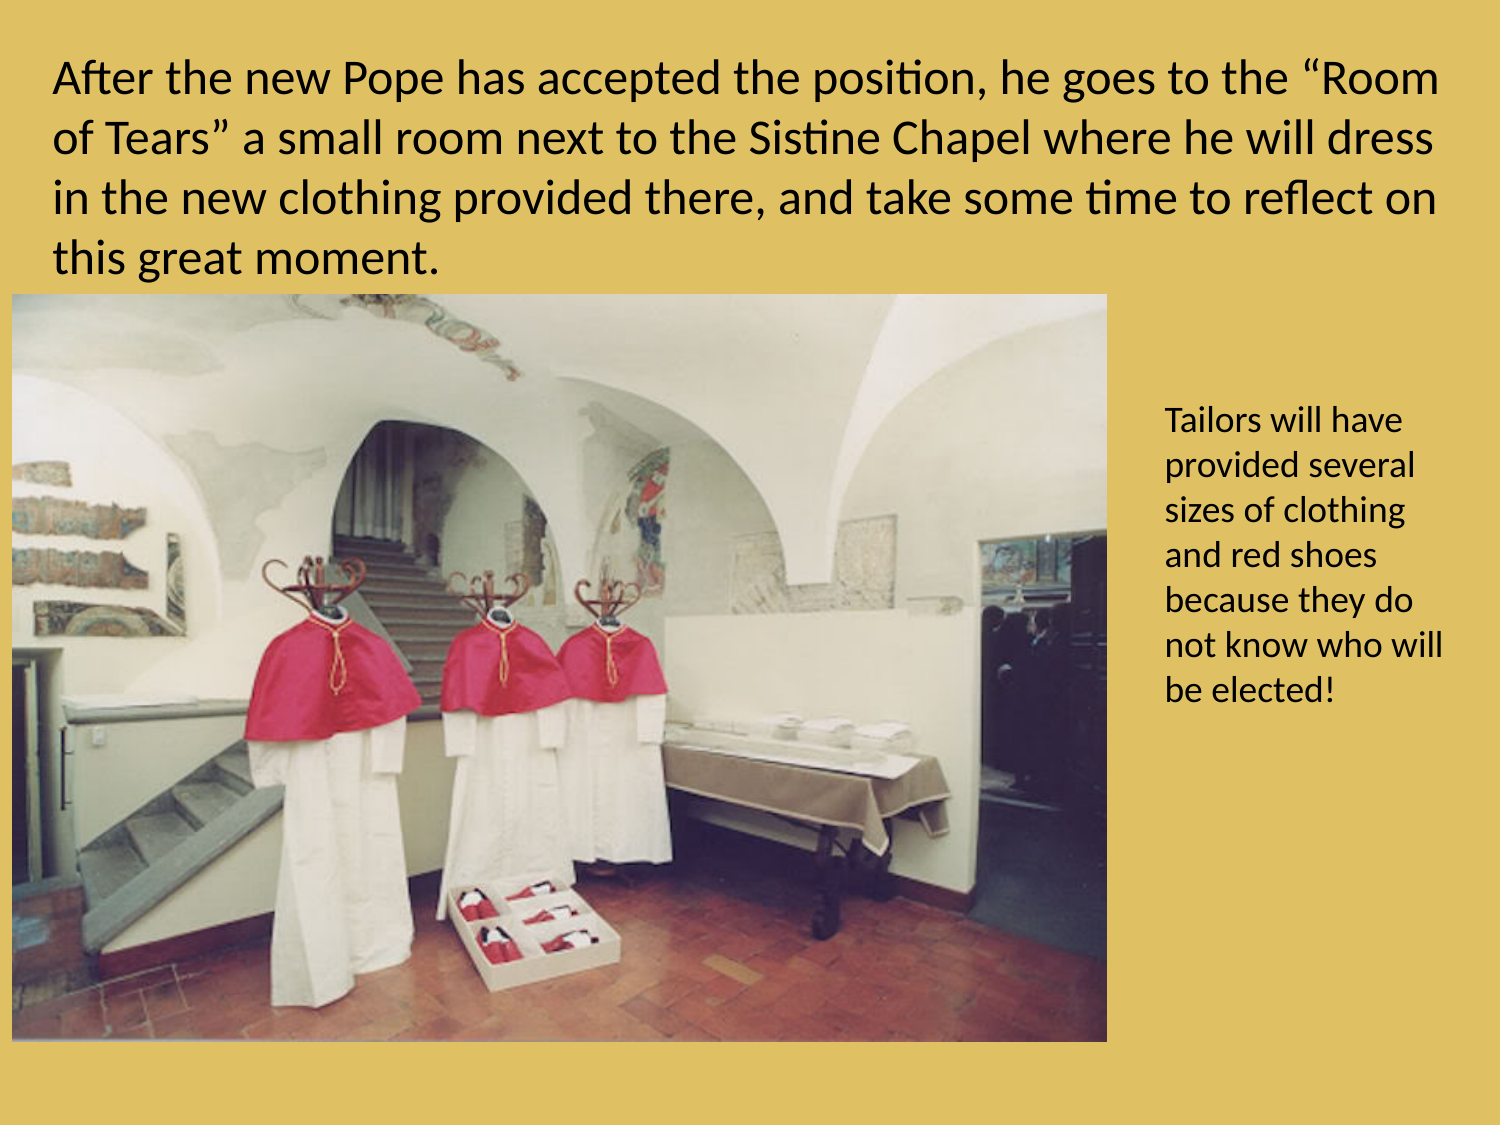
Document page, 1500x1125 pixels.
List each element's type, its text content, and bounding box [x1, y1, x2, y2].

text_box Tailors will have provided several sizes of clothing and red shoes because they do not know who will be elected! [1149, 387, 1463, 718]
picture [12, 294, 1107, 1043]
text_box After the new Pope has accepted the position, he goes to the “Room of Tears” a small room next to the Sistine Chapel where he will dress in the new clothing provided there, and take some time to reflect on this great moment. [37, 37, 1463, 293]
